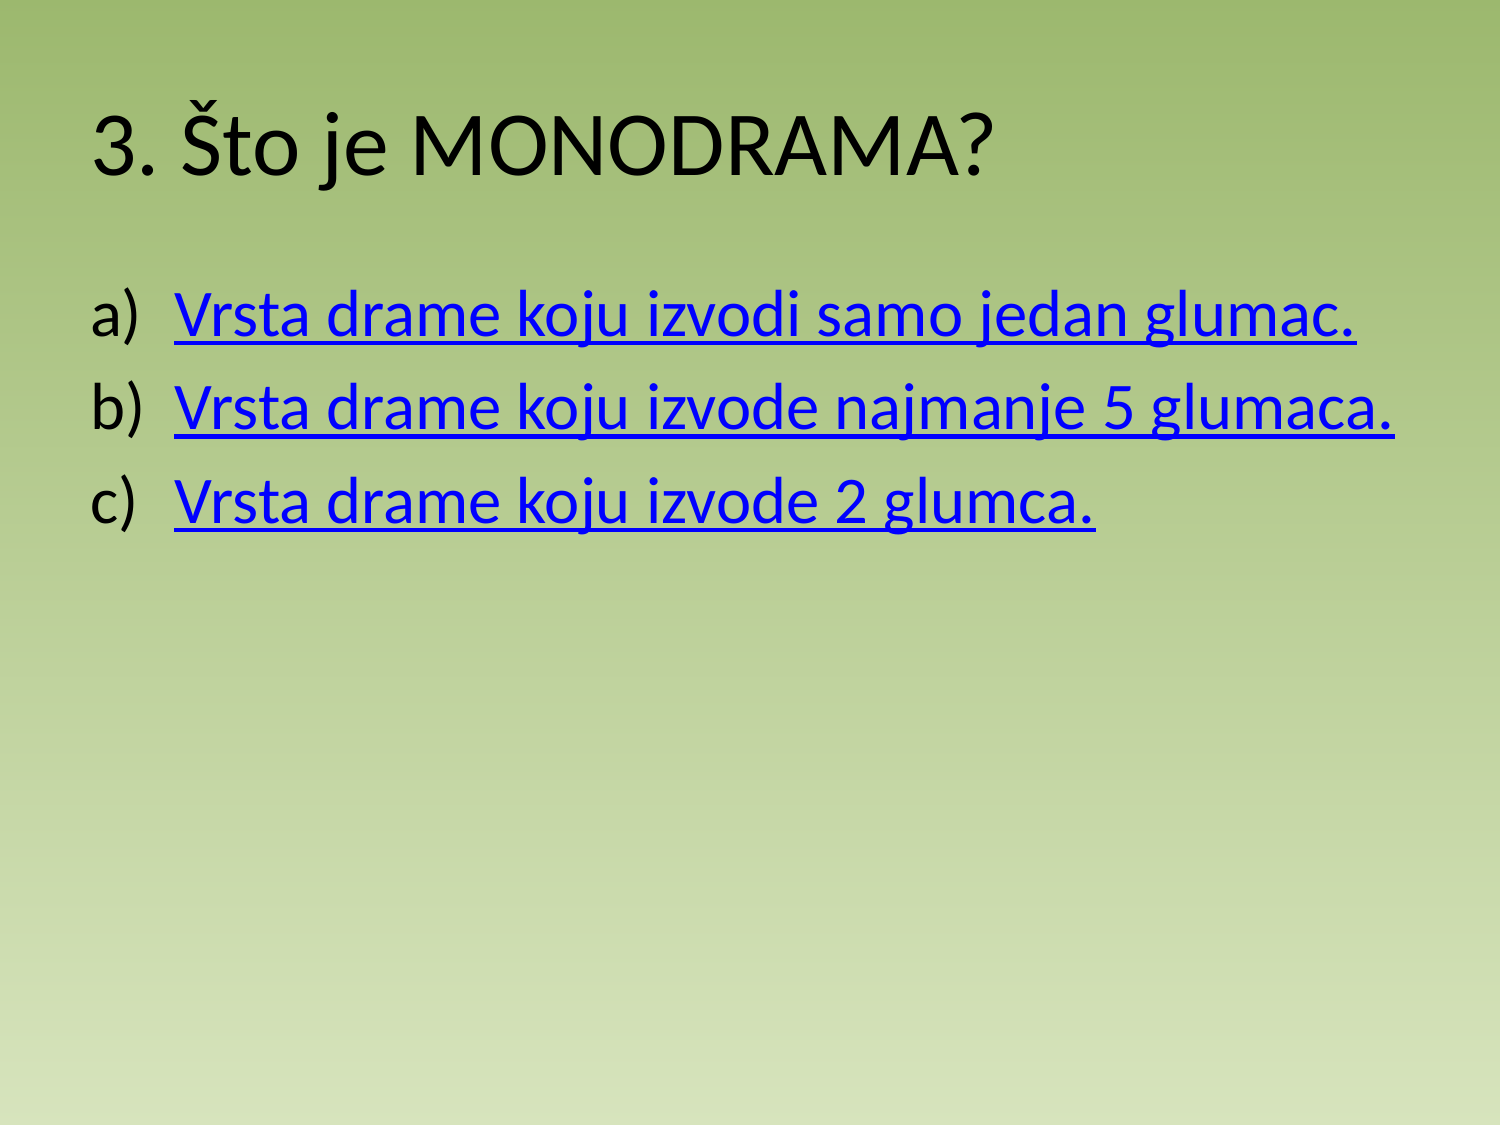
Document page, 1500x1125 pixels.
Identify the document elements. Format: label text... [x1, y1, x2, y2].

title 3. Što je MONODRAMA? [75, 45, 1425, 233]
list Vrsta drame koju izvodi samo jedan glumac. Vrsta drame koju izvode najmanje 5 glumaca. Vrsta drame koju izvode 2 glumca. [75, 262, 1425, 1005]
